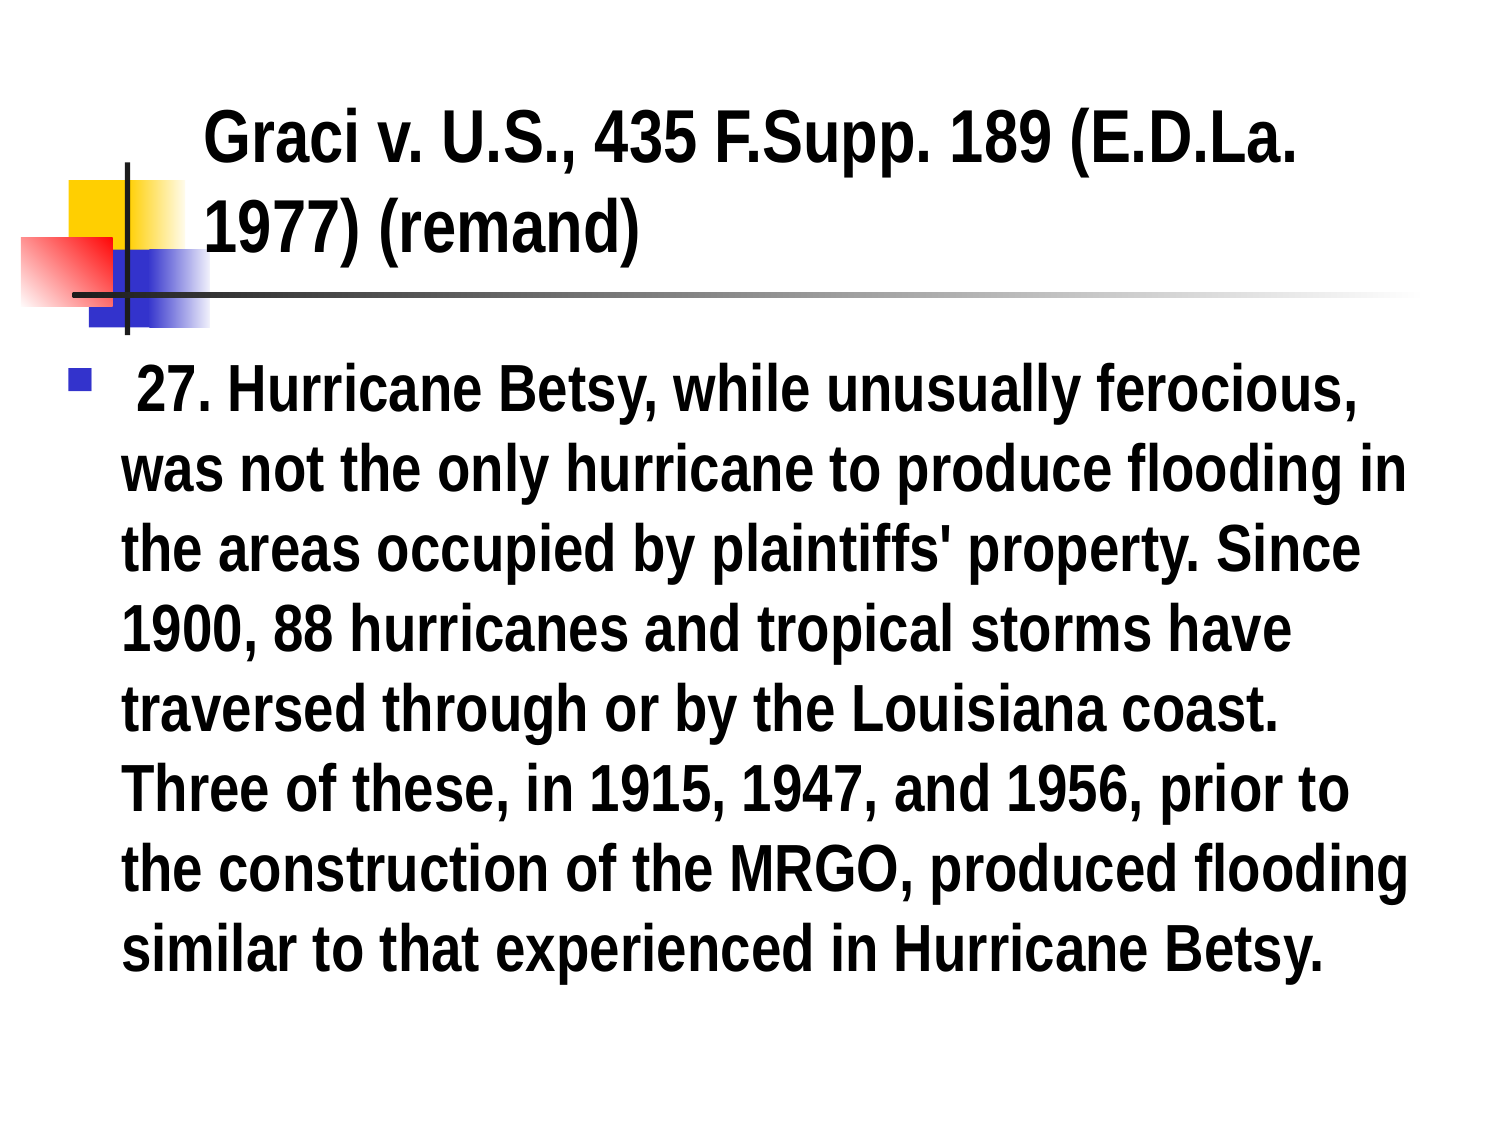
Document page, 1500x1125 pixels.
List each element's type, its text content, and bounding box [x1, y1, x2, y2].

list 27. Hurricane Betsy, while unusually ferocious, was not the only hurricane to produce flooding in the areas occupied by plaintiffs' property. Since 1900, 88 hurricanes and tropical storms have traversed through or by the Louisiana coast. Three of these, in 1915, 1947, and 1956, prior to the construction of the MRGO, produced flooding similar to that experienced in Hurricane Betsy. [50, 337, 1450, 1075]
title Graci v. U.S., 435 F.Supp. 189 (E.D.La. 1977) (remand) [188, 35, 1468, 275]
